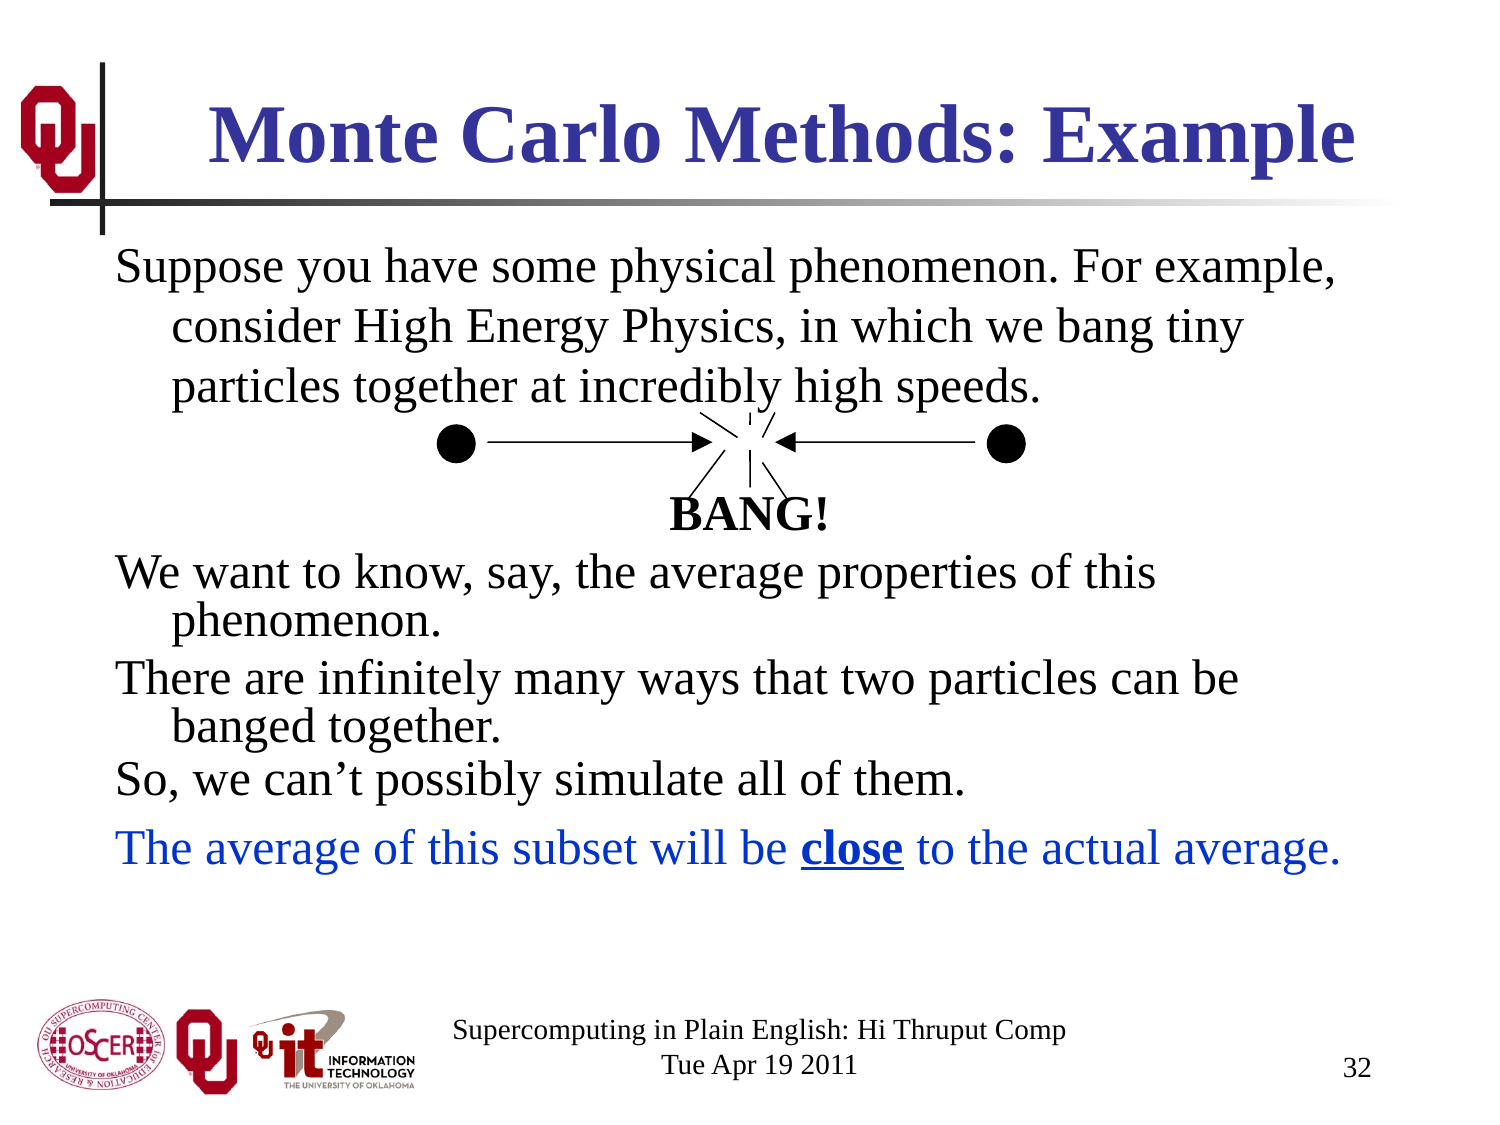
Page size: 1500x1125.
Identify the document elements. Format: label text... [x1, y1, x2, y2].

picture [174, 1063, 425, 1099]
slide_number 32 [1174, 1063, 1388, 1091]
title Monte Carlo Methods: Example [124, 74, 1442, 187]
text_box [437, 412, 1026, 501]
picture [37, 999, 165, 1090]
picture [18, 83, 97, 196]
footer Supercomputing in Plain English: Hi Thruput Comp Tue Apr 19 2011 [431, 1063, 1088, 1088]
list Suppose you have some physical phenomenon. For example, consider High Energy Physics, in which we bang tiny particles together at incredibly high speeds. BANG! We want to know, say, the average properties of this phenomenon. There are infinitely many ways that two particles can be banged together. So, we can’t possibly simulate all of them. The average of this subset will be close to the actual average. [99, 224, 1401, 1063]
